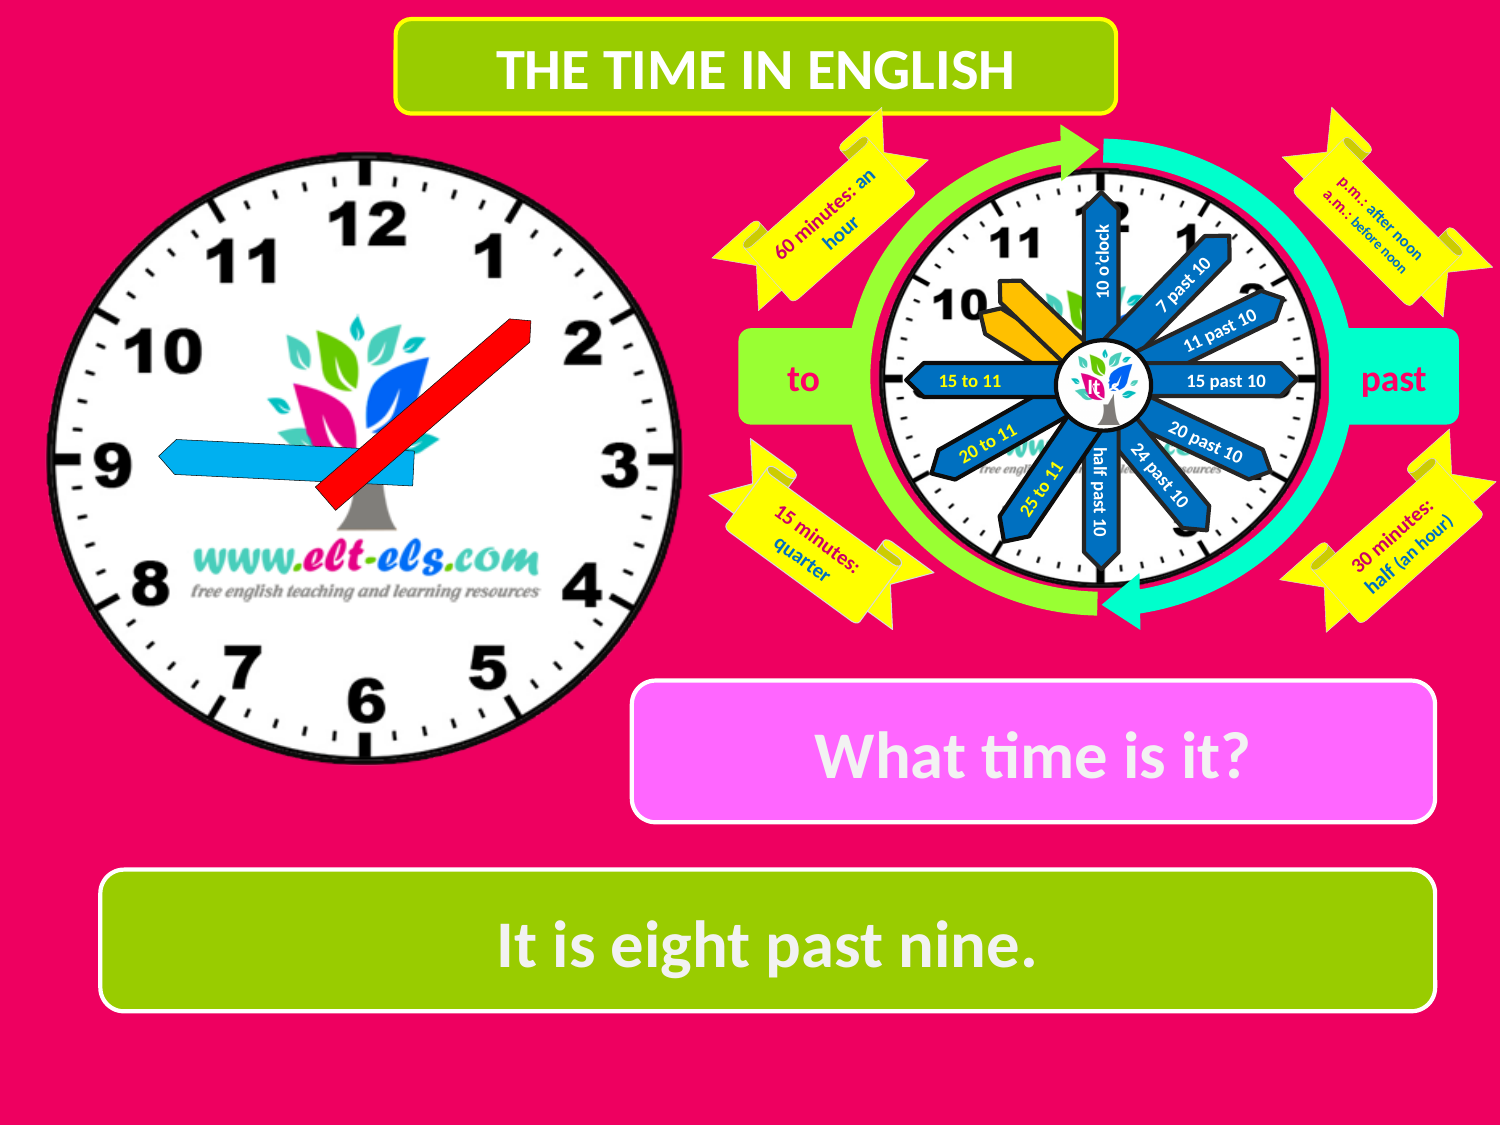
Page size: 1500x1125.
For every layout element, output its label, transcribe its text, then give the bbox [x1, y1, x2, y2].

text_box It is eight past nine. [98, 867, 1438, 1014]
picture [40, 148, 685, 776]
text_box THE TIME IN ENGLISH [393, 16, 1119, 116]
text_box What time is it? [629, 678, 1438, 825]
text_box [702, 120, 1500, 634]
